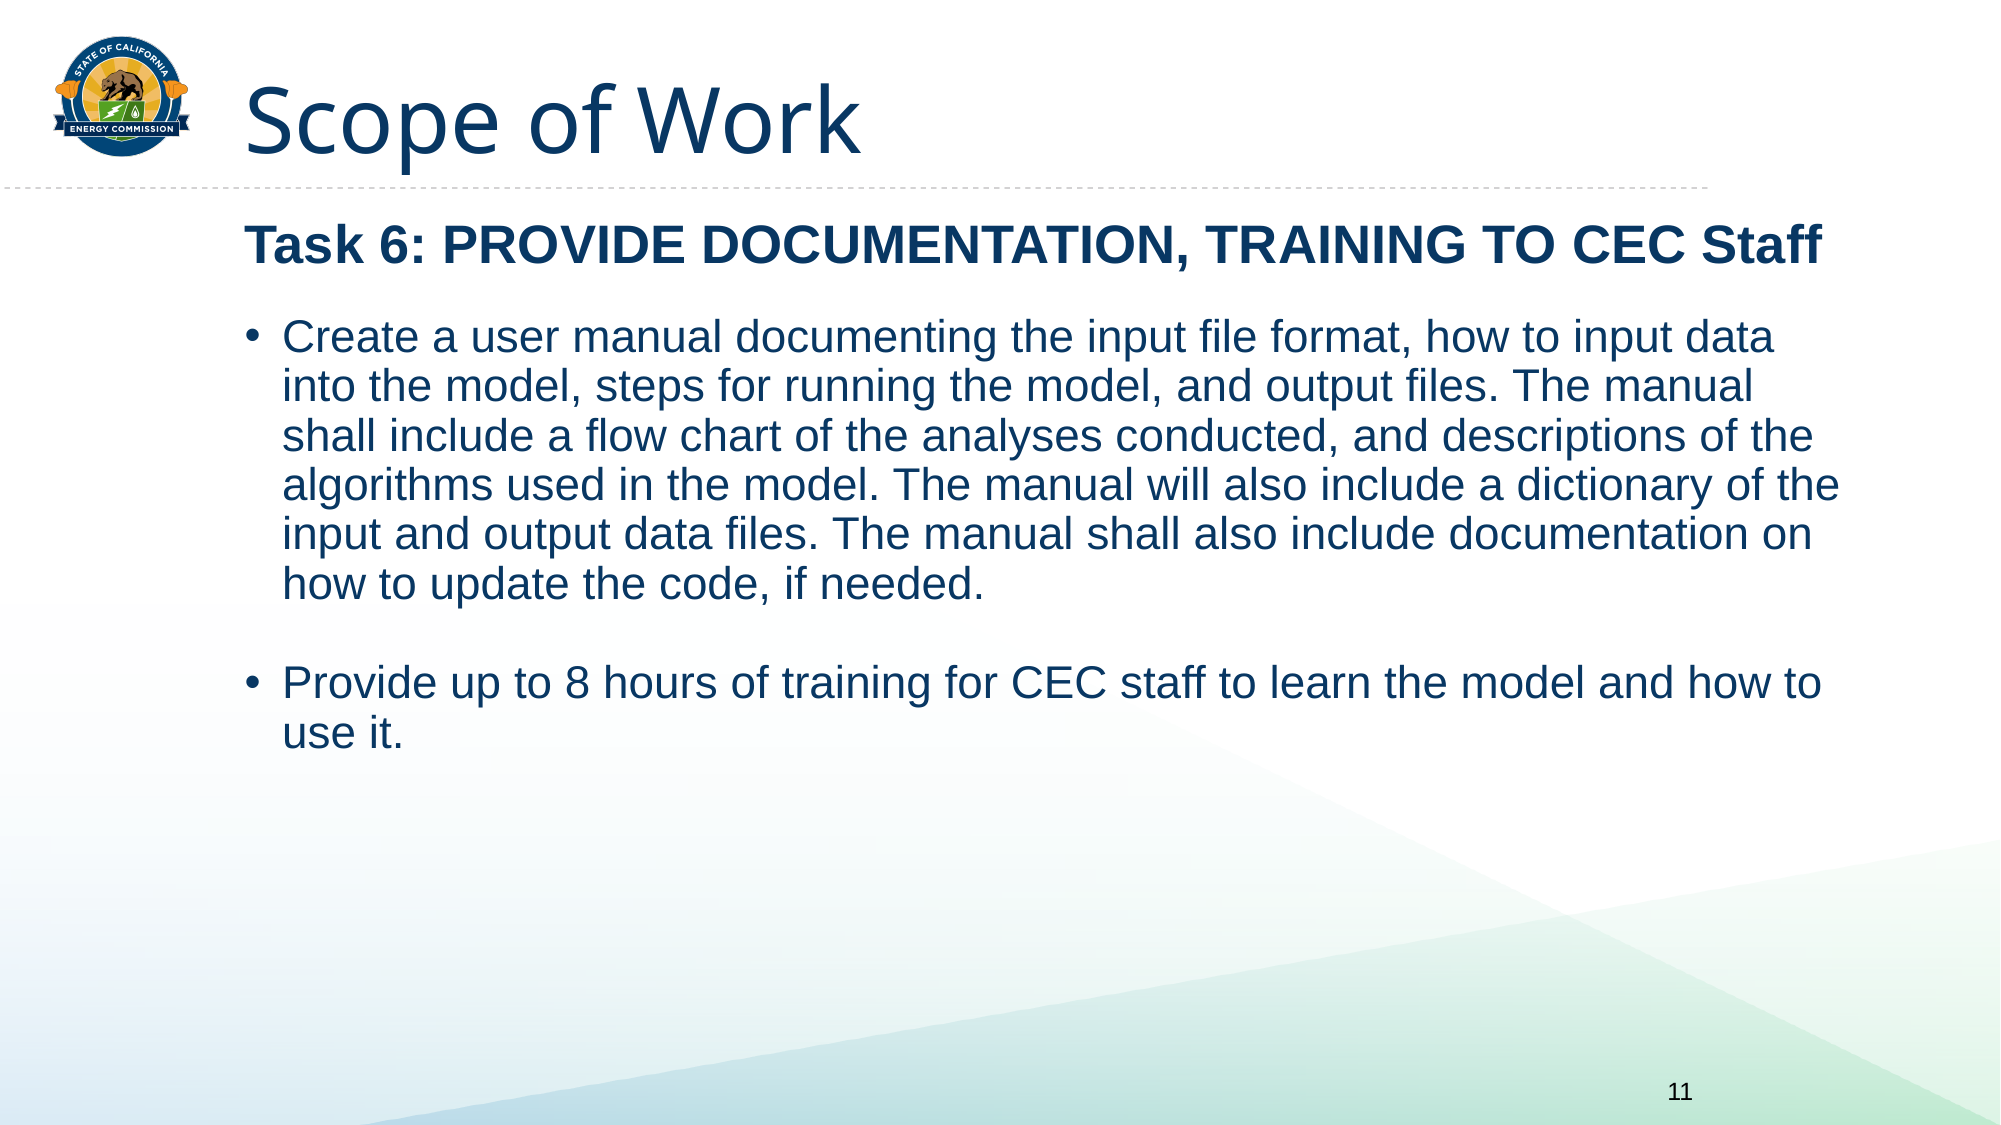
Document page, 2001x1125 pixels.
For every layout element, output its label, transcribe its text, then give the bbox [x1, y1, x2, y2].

list Task 6: PROVIDE DOCUMENTATION, TRAINING TO CEC Staff Create a user manual documenting the input file format, how to input data into the model, steps for running the model, and output files. The manual shall include a flow chart of the analyses conducted, and descriptions of the algorithms used in the model. The manual will also include a dictionary of the input and output data files. The manual shall also include documentation on how to update the code, if needed. Provide up to 8 hours of training for CEC staff to learn the model and how to use it. [229, 209, 1863, 1087]
slide_number 11 [1412, 1060, 1709, 1121]
picture [0, 0, 2001, 1125]
title Scope of Work [229, 38, 1863, 209]
